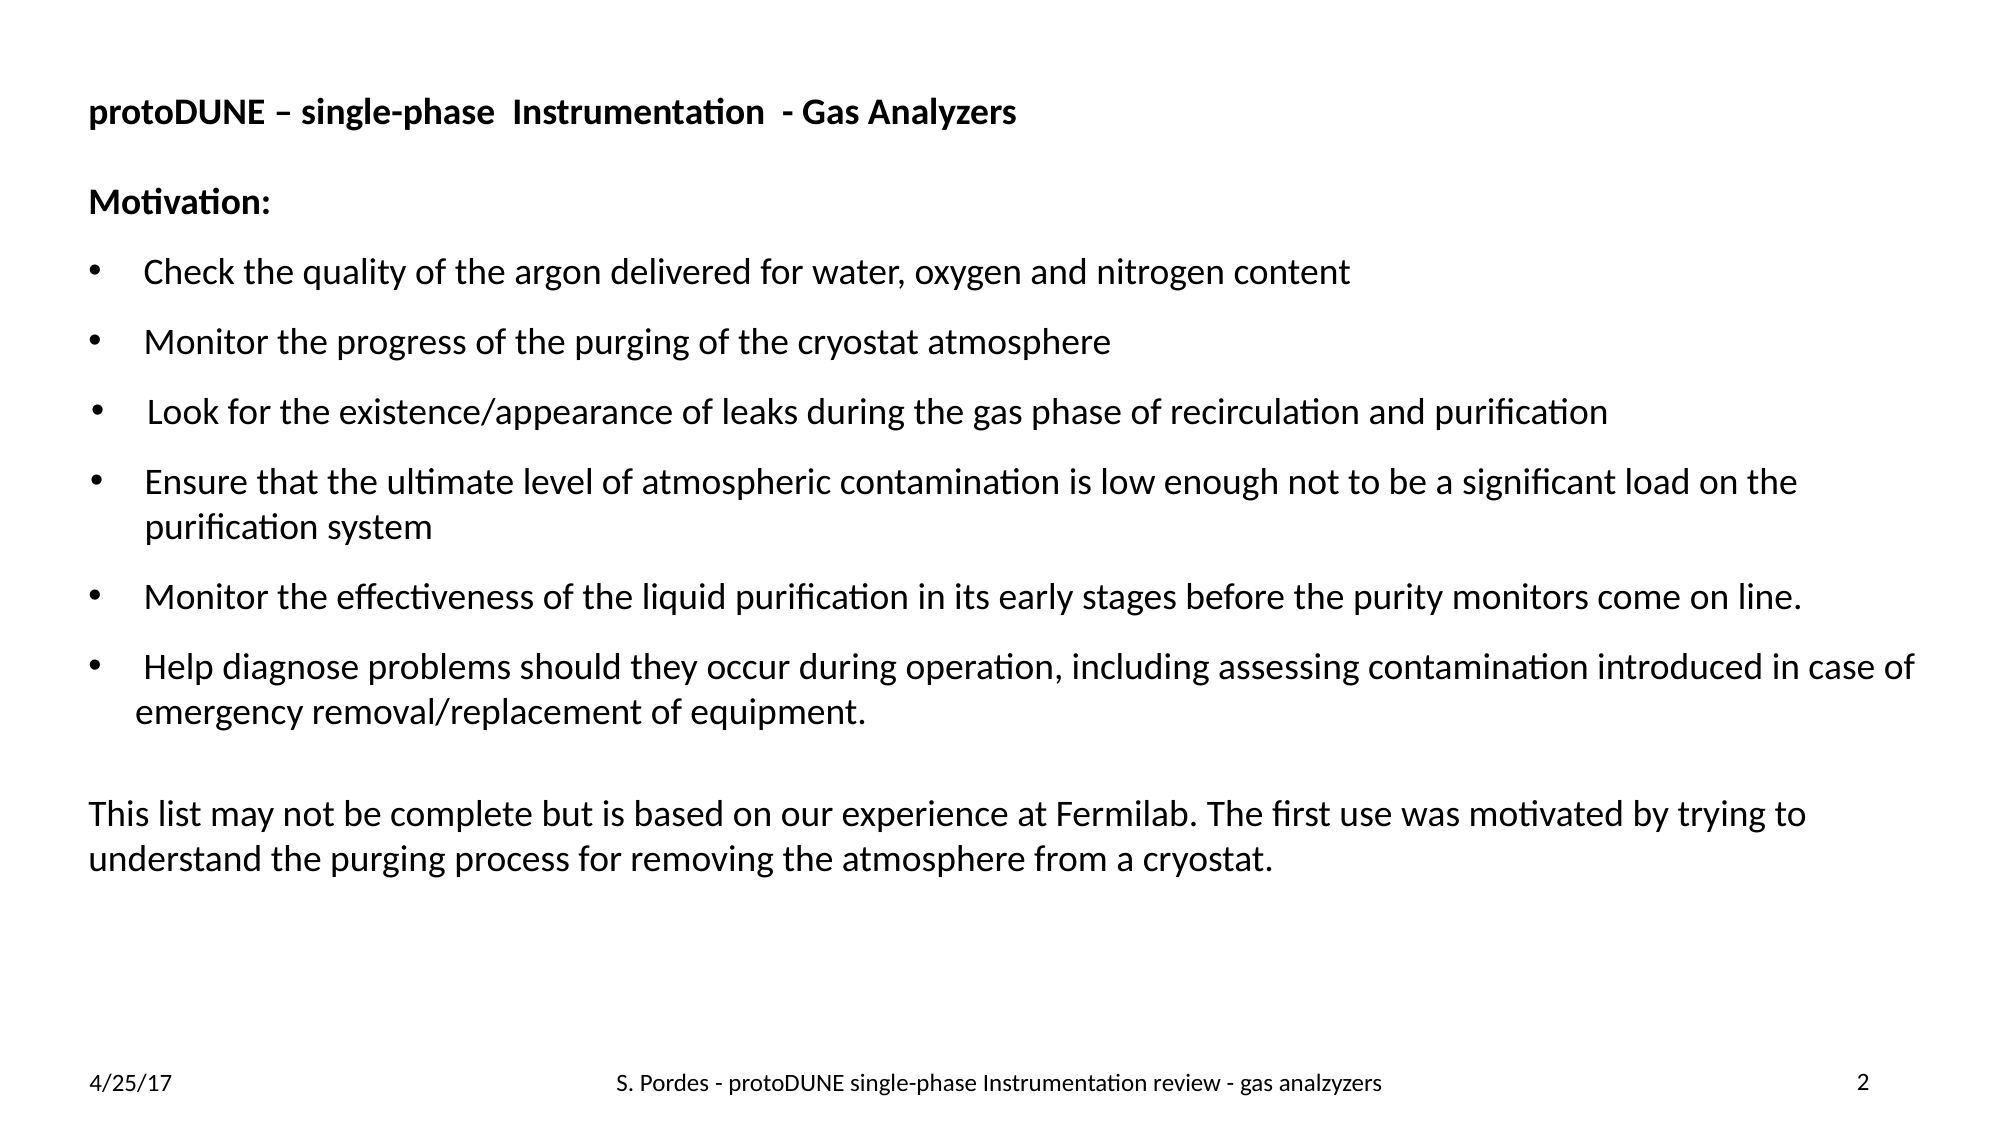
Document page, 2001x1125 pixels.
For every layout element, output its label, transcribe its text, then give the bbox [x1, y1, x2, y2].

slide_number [74, 1051, 525, 1112]
text_box protoDUNE – single-phase Instrumentation - Gas Analyzers Motivation: Check the quality of the argon delivered for water, oxygen and nitrogen content Monitor the progress of the purging of the cryostat atmosphere Look for the existence/appearance of leaks during the gas phase of recirculation and purification Ensure that the ultimate level of atmospheric contamination is low enough not to be a significant load on the purification system Monitor the effectiveness of the liquid purification in its early stages before the purity monitors come on line. Help diagnose problems should they occur during operation, including assessing contamination introduced in case of emergency removal/replacement of equipment. This list may not be complete but is based on our experience at Fermilab. The first use was motivated by trying to understand the purging process for removing the atmosphere from a cryostat. [73, 79, 1935, 932]
footer S. Pordes - protoDUNE single-phase Instrumentation review - gas analzyzers [593, 1051, 1407, 1112]
slide_number 2 [1571, 1050, 1885, 1111]
